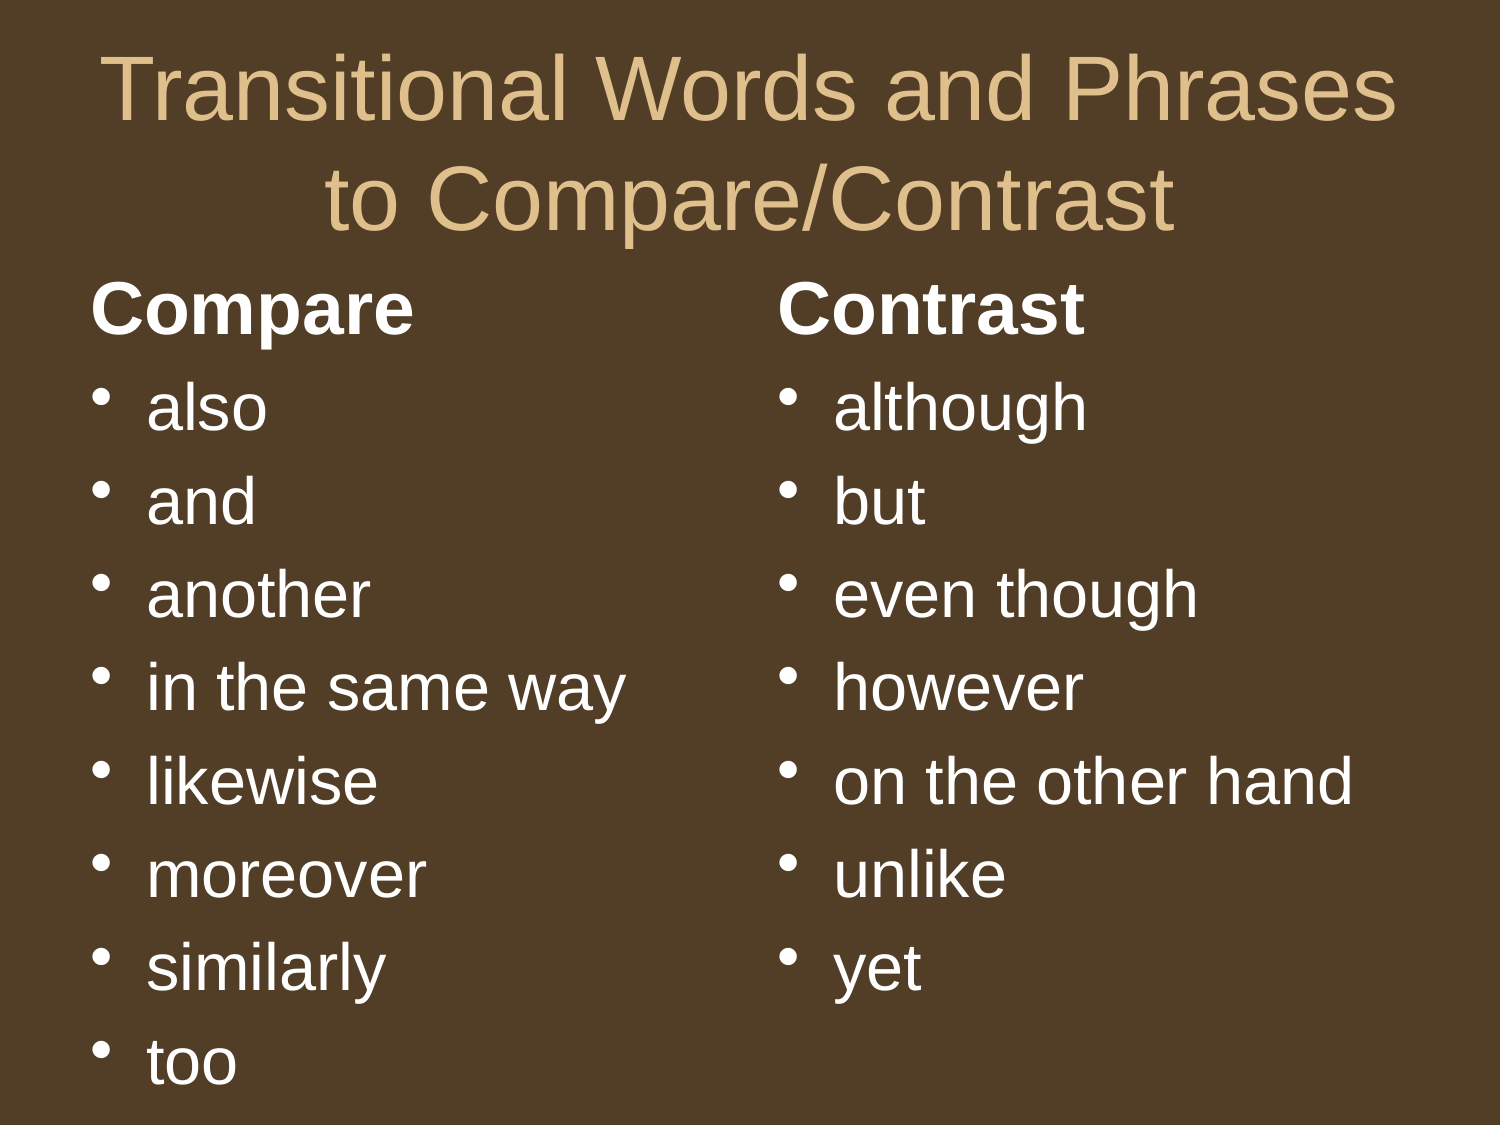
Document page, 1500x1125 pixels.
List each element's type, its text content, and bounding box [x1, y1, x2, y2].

list Compare [75, 251, 738, 356]
list although but even though however on the other hand unlike yet [761, 356, 1425, 1005]
title Transitional Words and Phrases to Compare/Contrast [75, 45, 1425, 233]
list also and another in the same way likewise moreover similarly too [75, 356, 738, 1005]
list Contrast [761, 251, 1425, 356]
